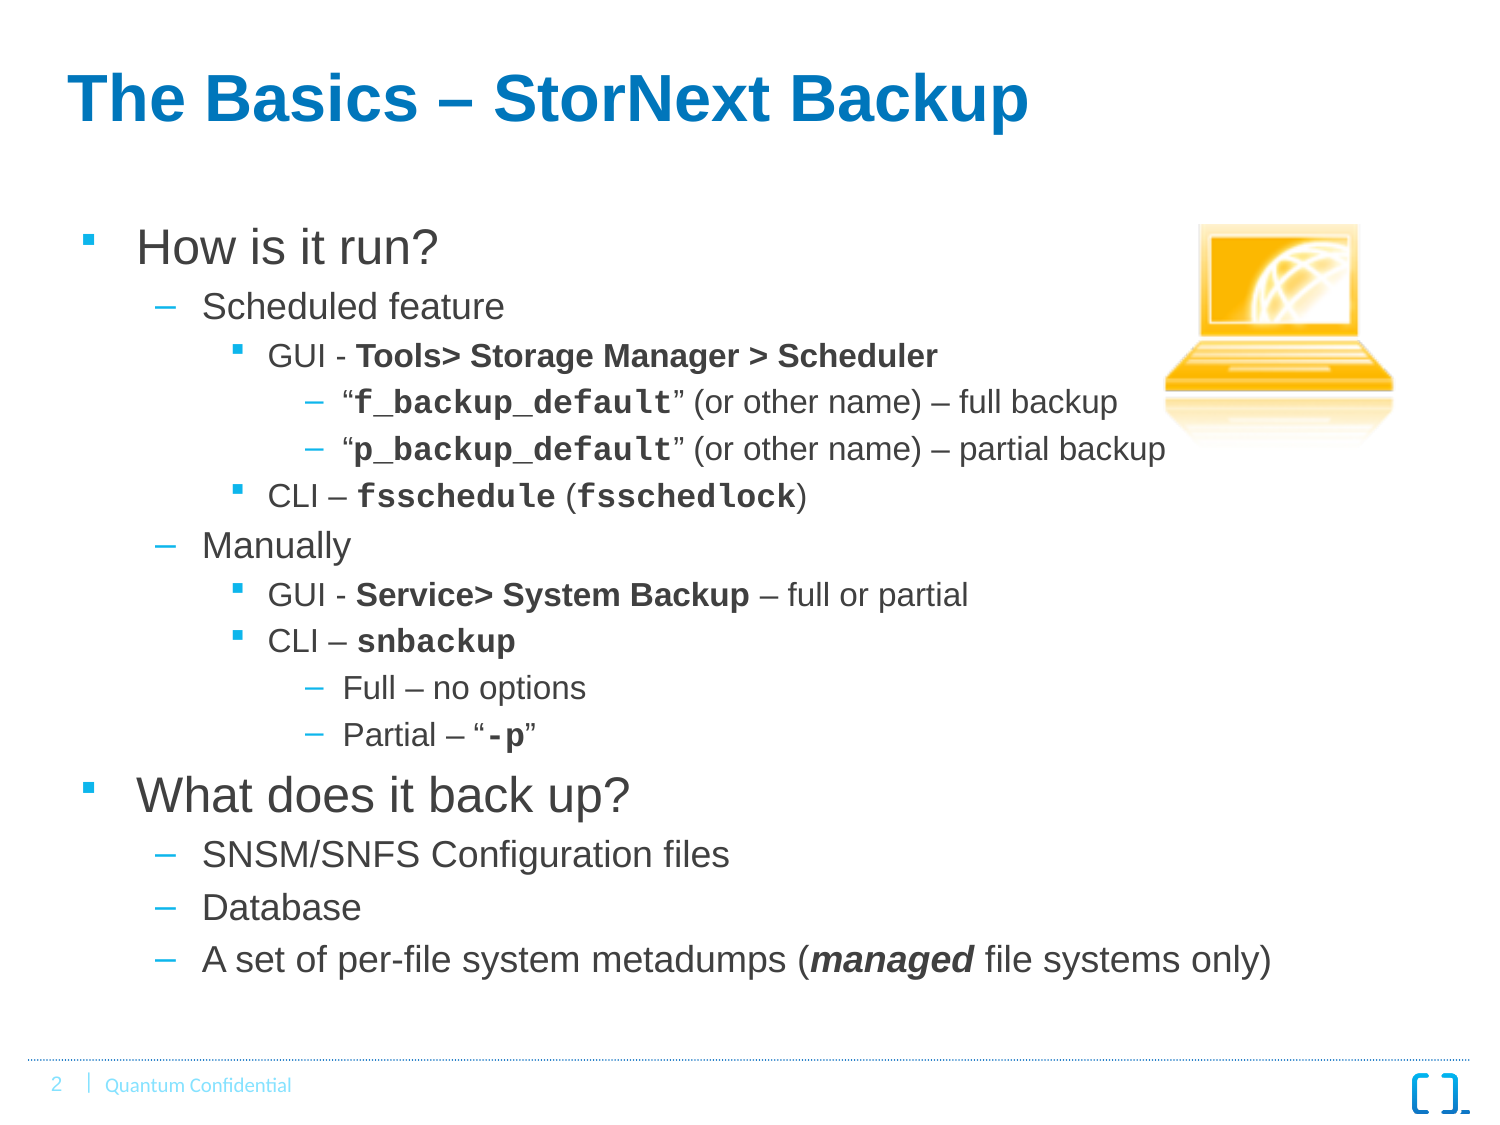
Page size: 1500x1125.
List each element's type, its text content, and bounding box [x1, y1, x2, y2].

picture [1412, 1073, 1470, 1114]
list How is it run? Scheduled feature GUI - Tools> Storage Manager > Scheduler “f_backup_default” (or other name) – full backup “p_backup_default” (or other name) – partial backup CLI – fsschedule (fsschedlock) Manually GUI - Service> System Backup – full or partial CLI – snbackup Full – no options Partial – “-p” What does it back up? SNSM/SNFS Configuration files Database A set of per-file system metadumps (managed file systems only) [64, 207, 1413, 1025]
title The Basics – StorNext Backup [52, 42, 1413, 148]
picture [1162, 224, 1401, 451]
